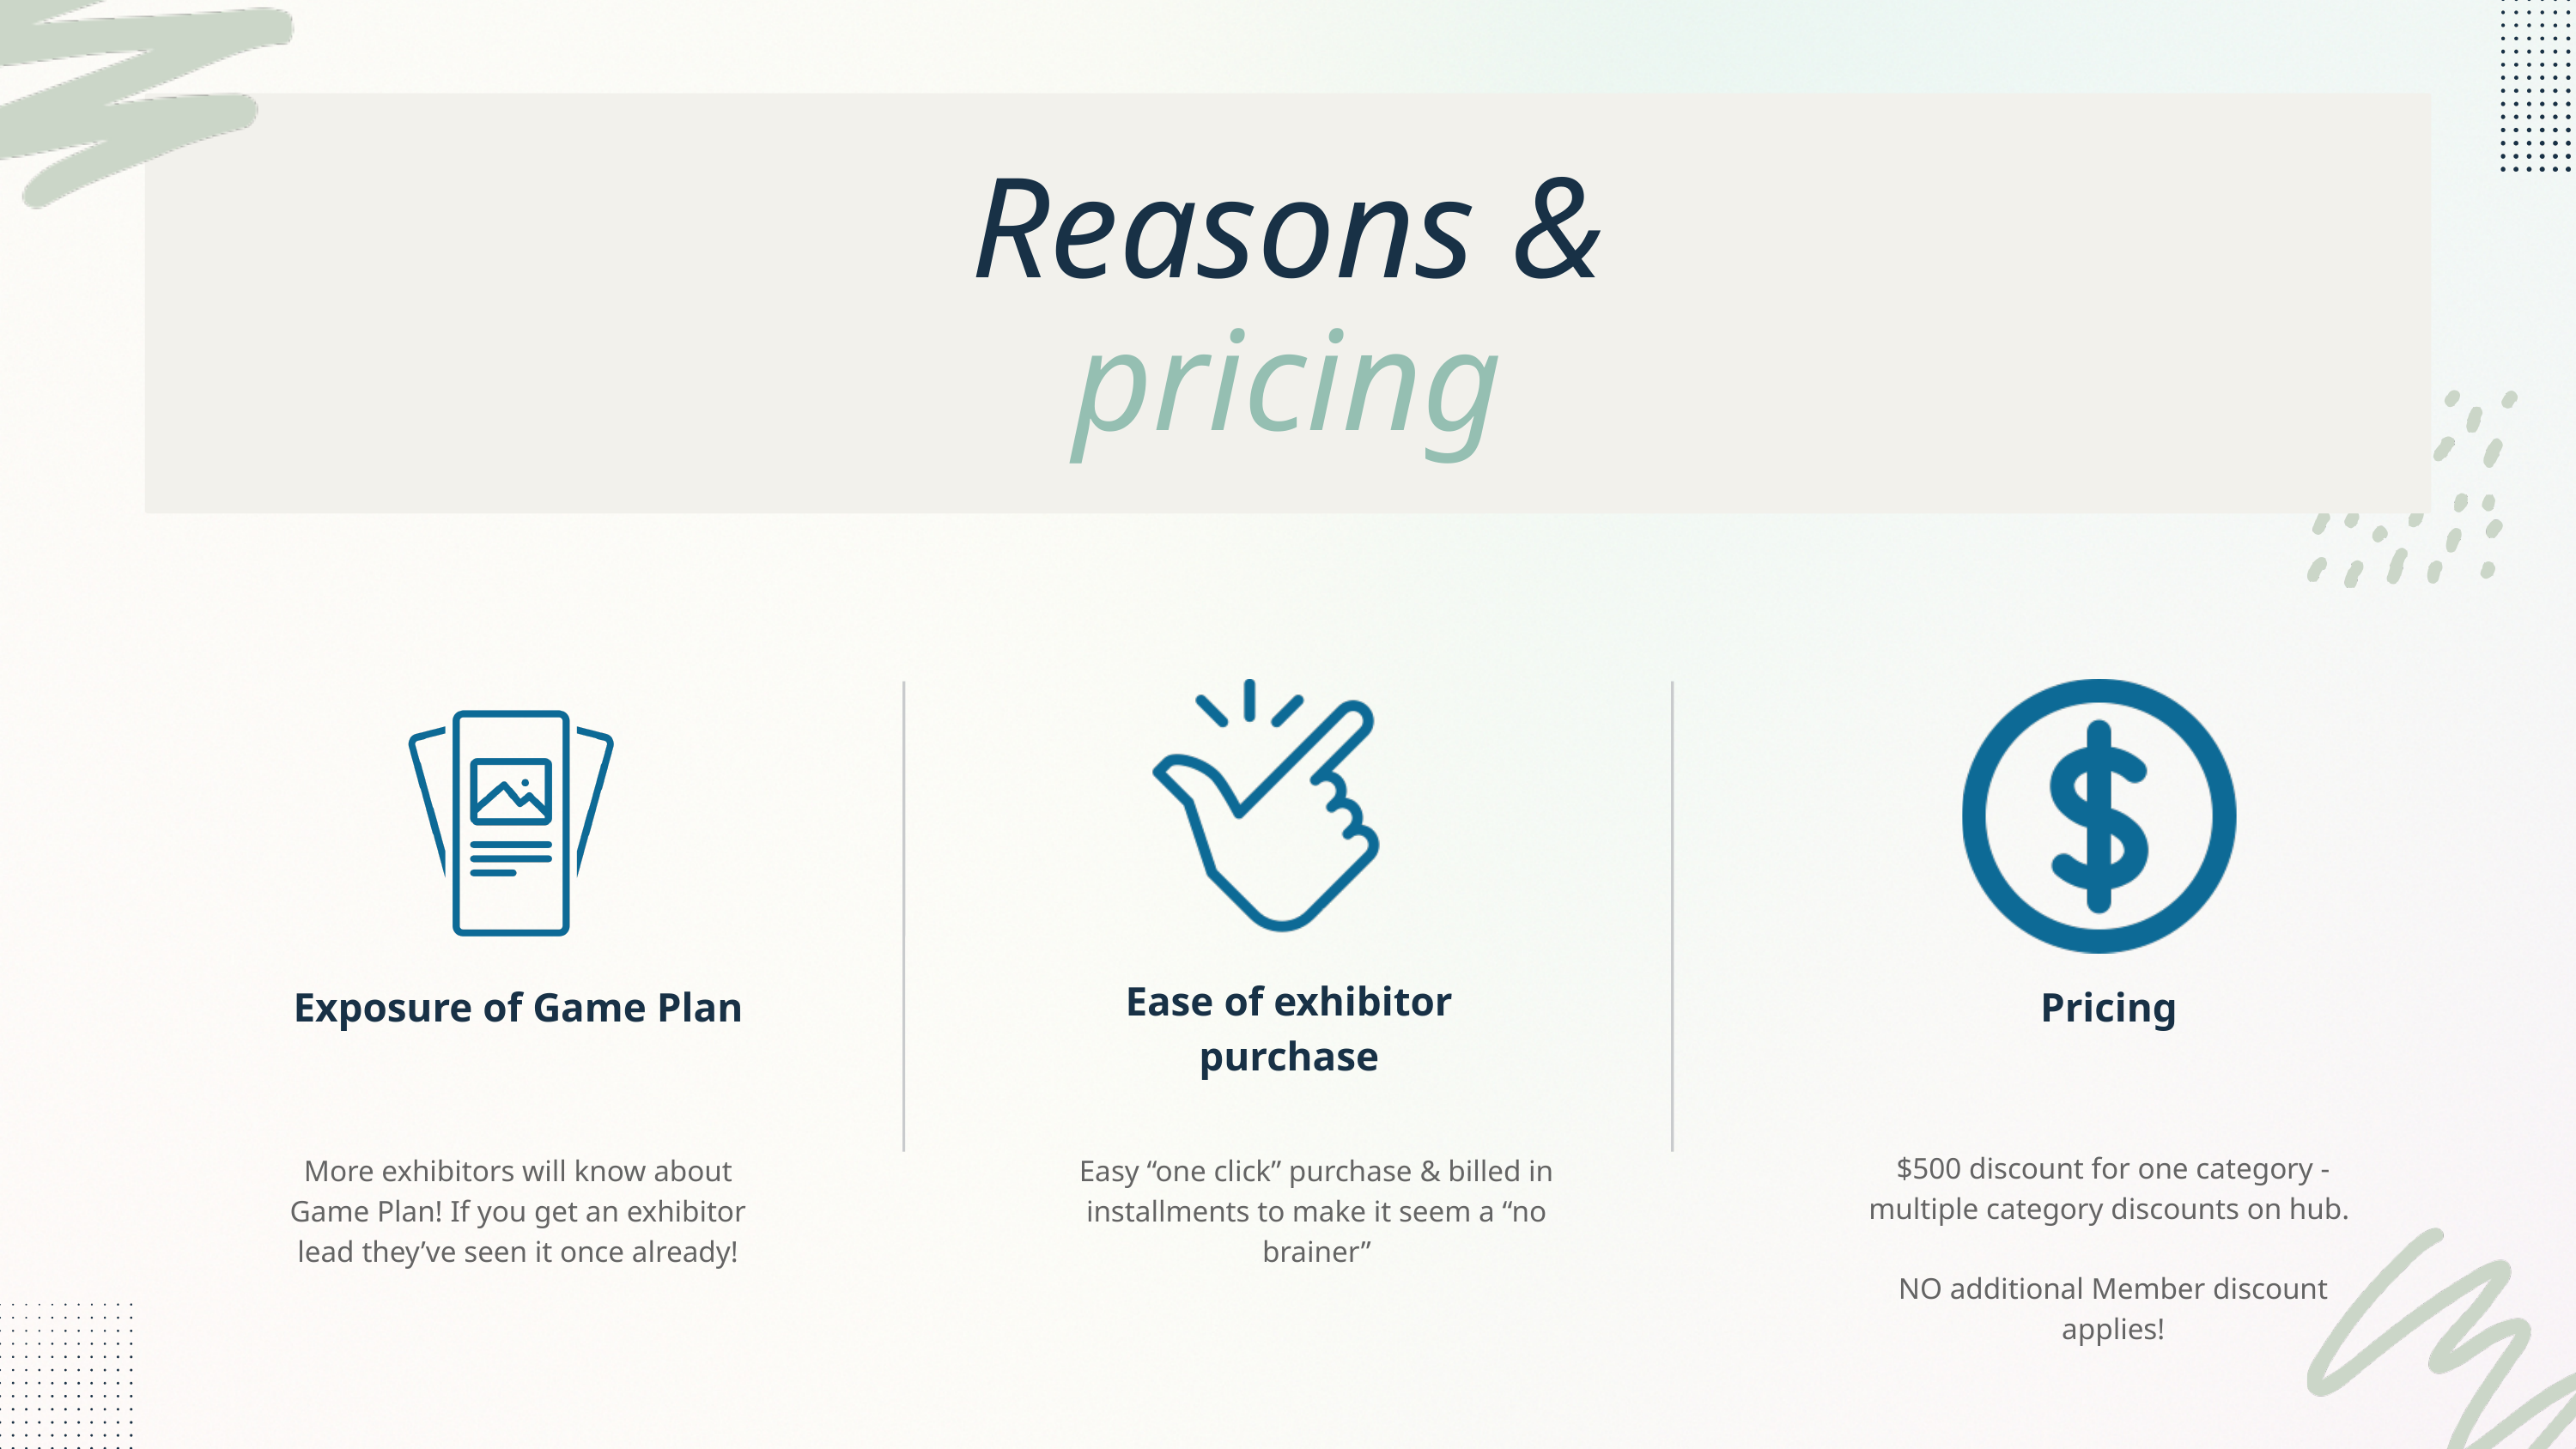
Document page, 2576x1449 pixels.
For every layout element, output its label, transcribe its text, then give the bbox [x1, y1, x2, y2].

text_box [0, 0, 2576, 1449]
text_box Ease of exhibitor purchase [1039, 968, 1539, 1079]
text_box Pricing [1806, 974, 2412, 1030]
text_box $500 discount for one category - multiple category discounts on hub. NO additional Member discount applies! [1844, 1144, 2383, 1346]
text_box [2306, 1227, 2576, 1449]
text_box [0, 1303, 134, 1449]
text_box Easy “one click” purchase & billed in installments to make it seem a “no brainer” [1038, 1147, 1595, 1268]
text_box [1962, 679, 2237, 954]
text_box Exposure of Game Plan [269, 974, 769, 1030]
text_box [2306, 389, 2518, 588]
text_box More exhibitors will know about Game Plan! If you get an exhibitor lead they’ve seen it once already! [269, 1147, 769, 1268]
text_box [1151, 679, 1382, 937]
text_box [2500, 0, 2576, 173]
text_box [144, 93, 2432, 514]
text_box [407, 710, 615, 937]
text_box [0, 0, 343, 211]
